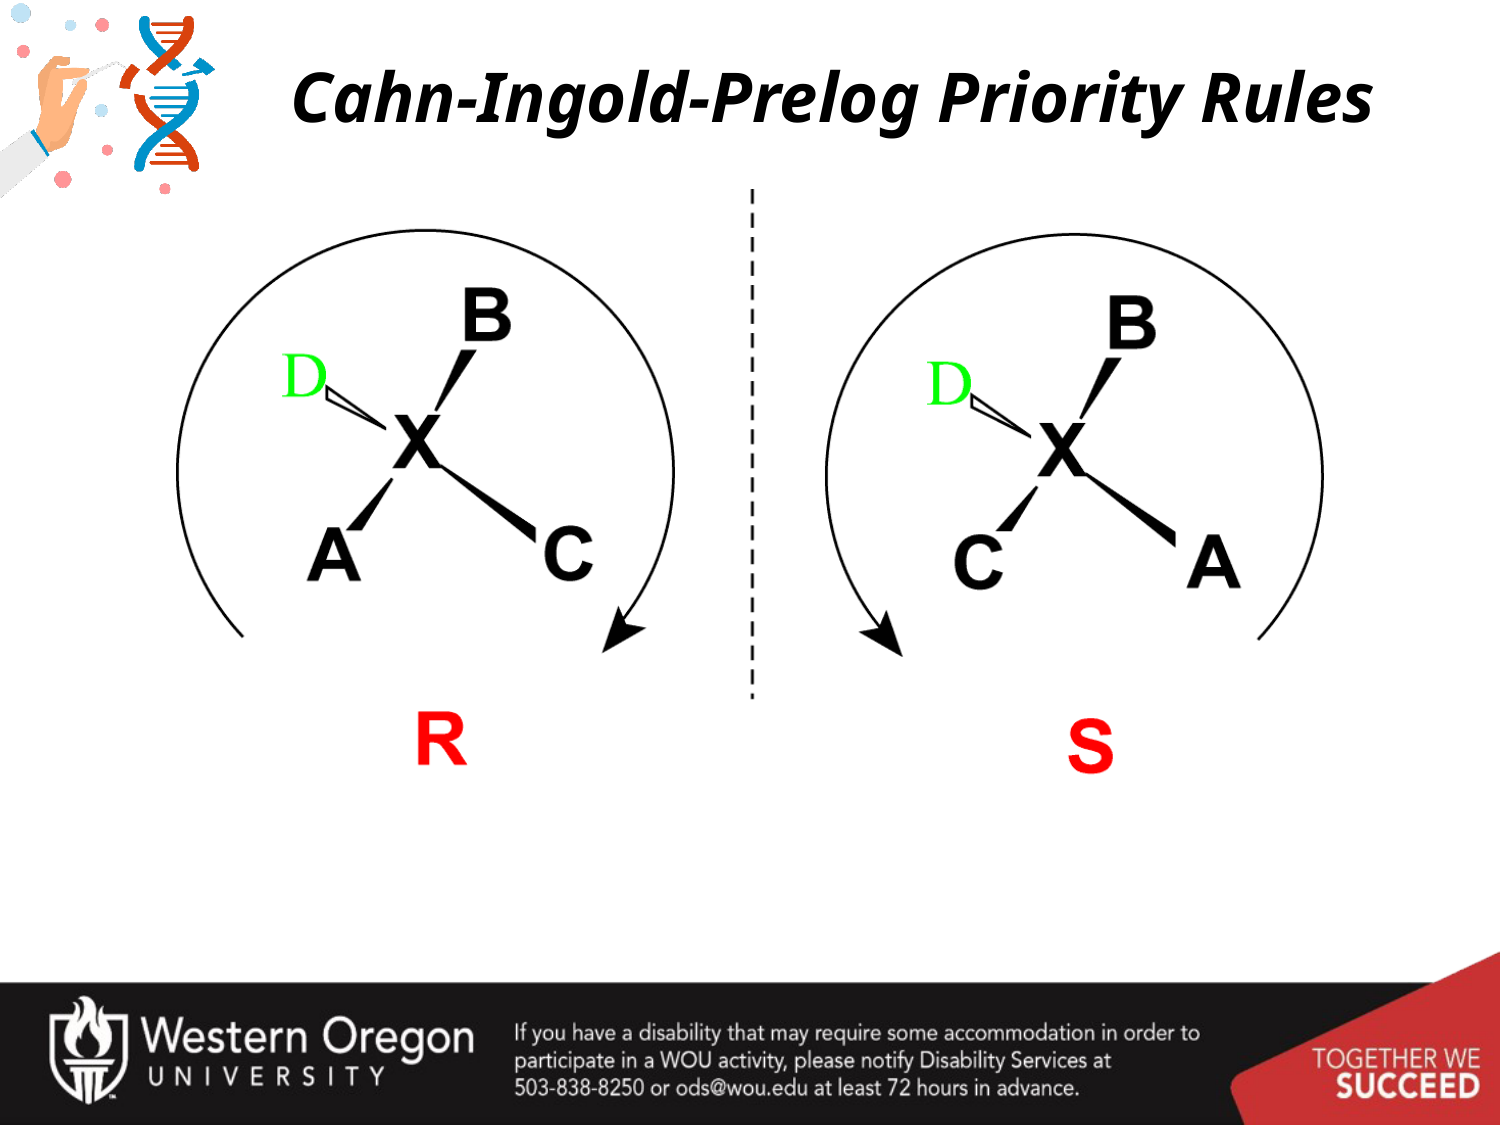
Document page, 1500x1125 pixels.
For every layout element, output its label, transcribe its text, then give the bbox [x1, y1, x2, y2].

picture [0, 946, 1500, 1125]
title Cahn-Ingold-Prelog Priority Rules [269, 36, 1397, 165]
picture [0, 3, 1324, 801]
